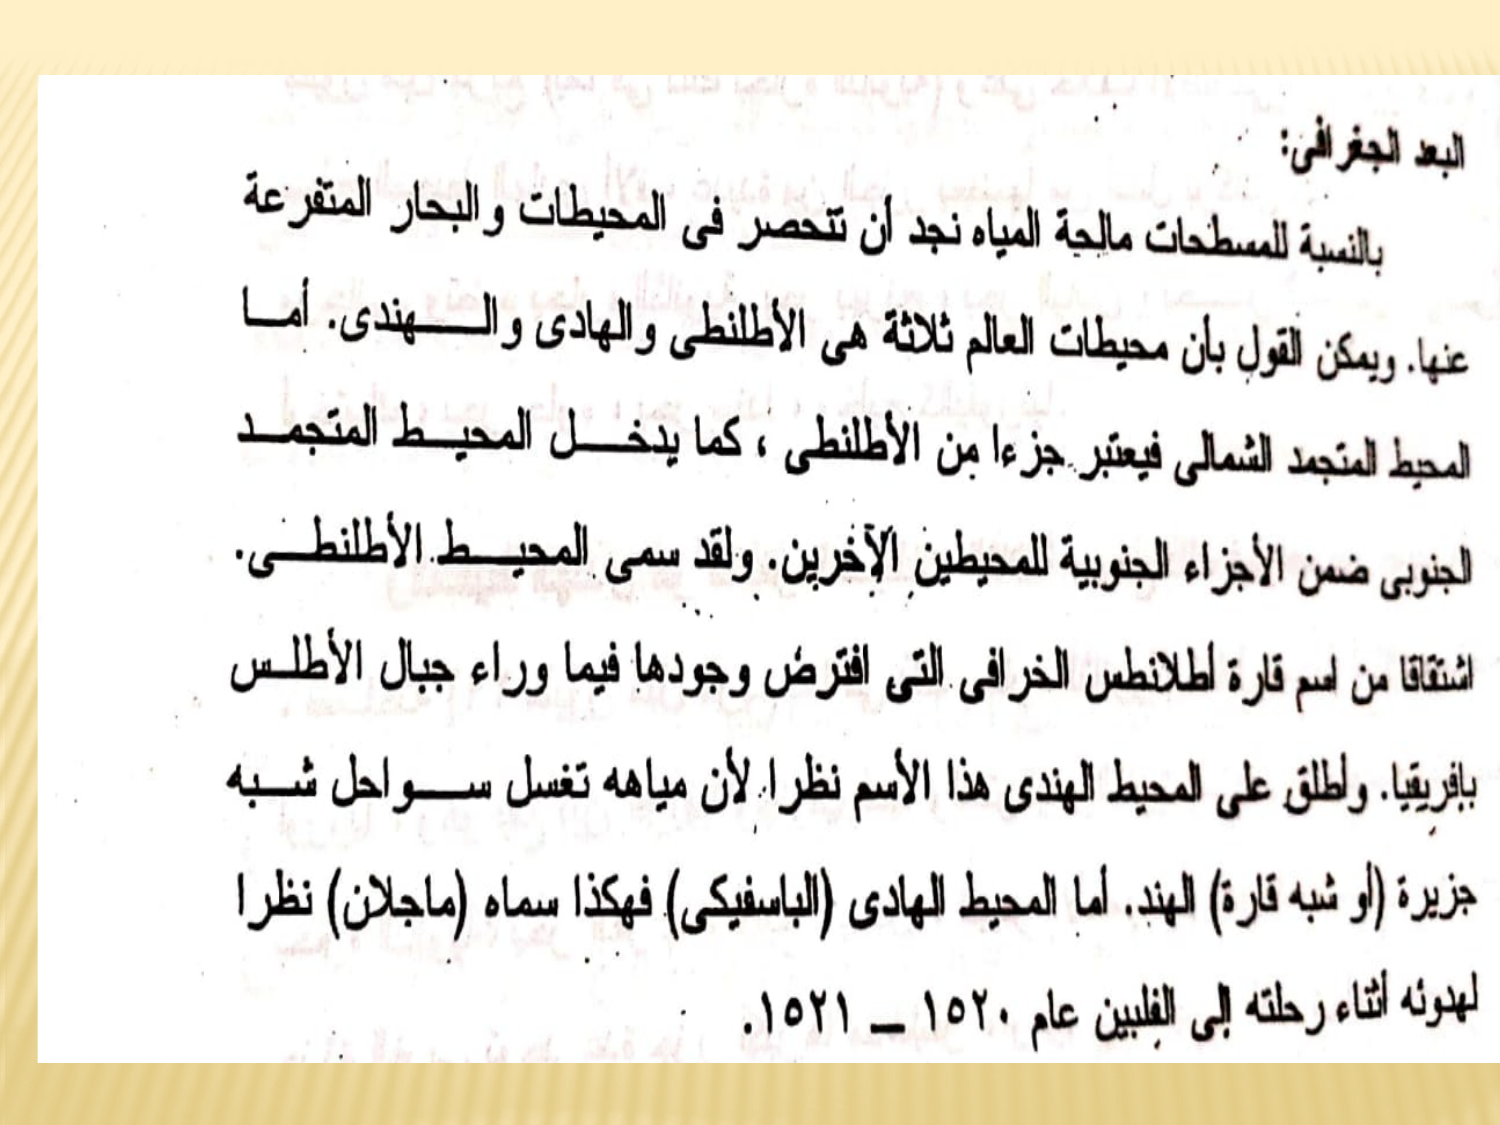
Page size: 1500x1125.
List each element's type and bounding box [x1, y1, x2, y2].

picture [37, 74, 1500, 1063]
